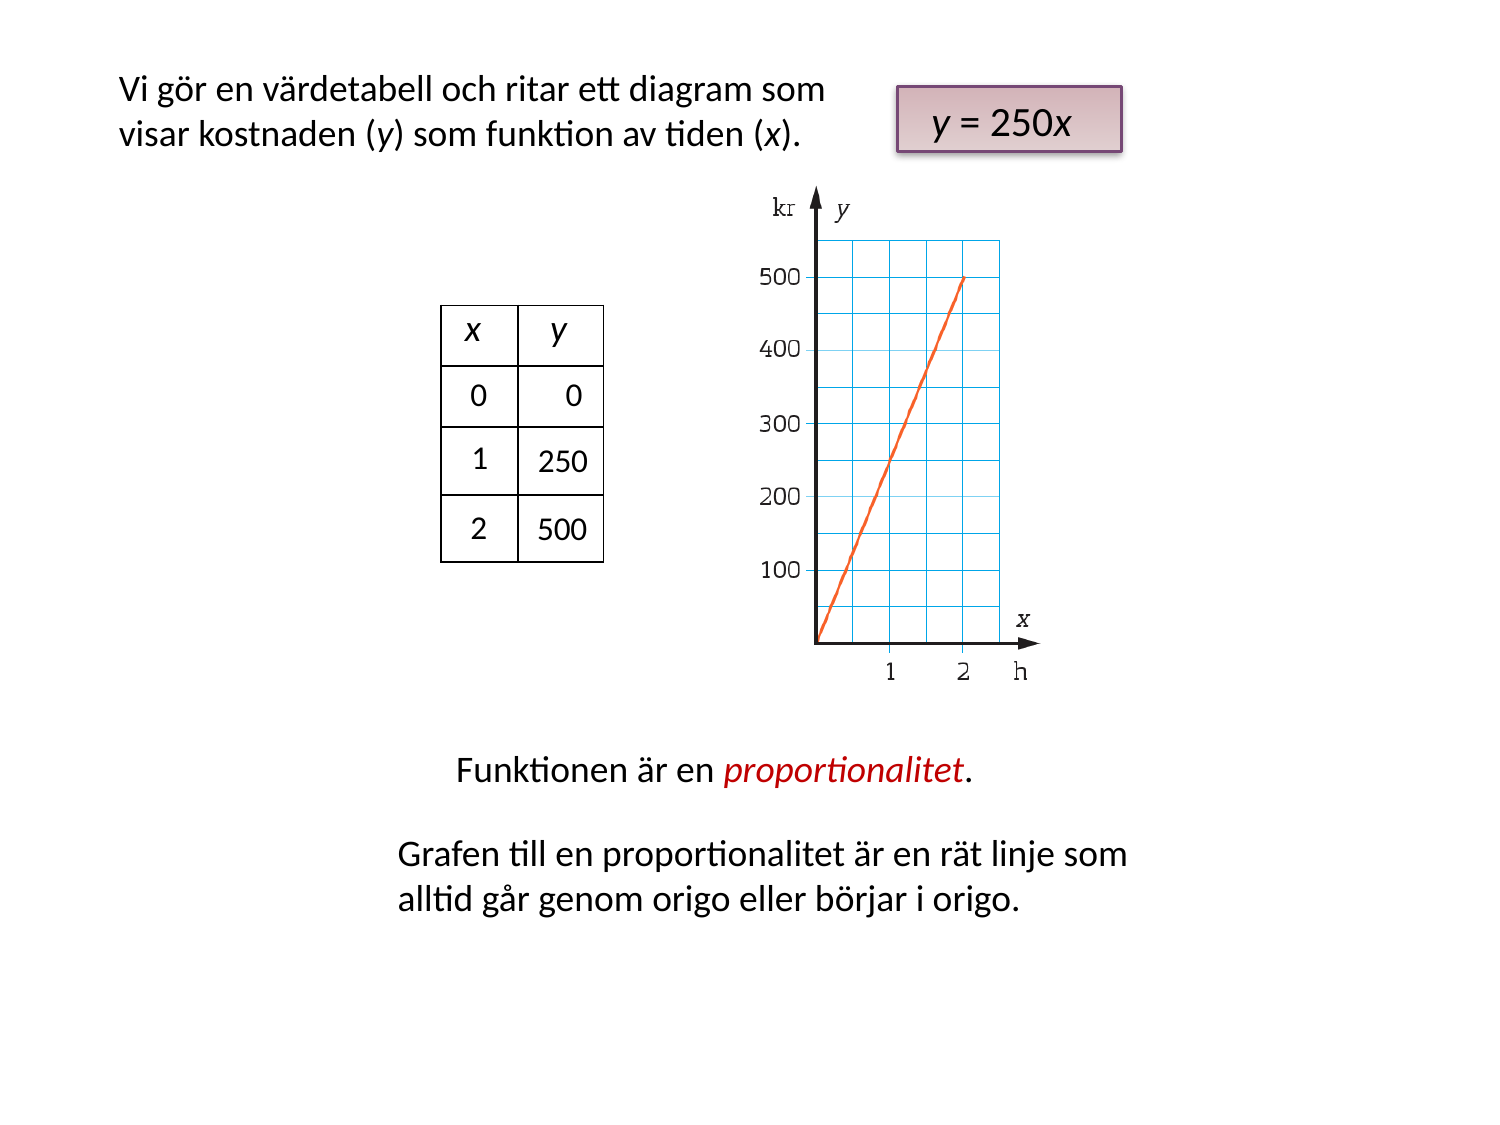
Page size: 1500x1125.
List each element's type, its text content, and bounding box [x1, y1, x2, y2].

table_cell [442, 428, 517, 494]
picture [749, 165, 1046, 692]
table_cell [442, 367, 517, 426]
table_cell [442, 496, 517, 561]
text_box 500 [522, 499, 641, 555]
text_box 1 [456, 428, 523, 484]
text_box 0 [455, 366, 522, 421]
text_box 2 [455, 499, 522, 554]
table_cell [519, 484, 603, 494]
text_box y = 250x [897, 86, 1122, 152]
text_box 0 [550, 365, 669, 421]
table_cell [519, 367, 603, 426]
text_box Grafen till en proportionalitet är en rät linje som alltid går genom origo eller börjar i origo. [383, 821, 1153, 927]
text_box Funktionen är en proportionalitet. [441, 737, 1075, 797]
table_header x [442, 306, 517, 365]
text_box 250 [523, 431, 642, 487]
text_box Vi gör en värdetabell och ritar ett diagram som visar kostnaden (y) som funktion av tiden (x). [104, 57, 874, 162]
table_cell [519, 554, 603, 561]
table_header y [519, 306, 603, 365]
